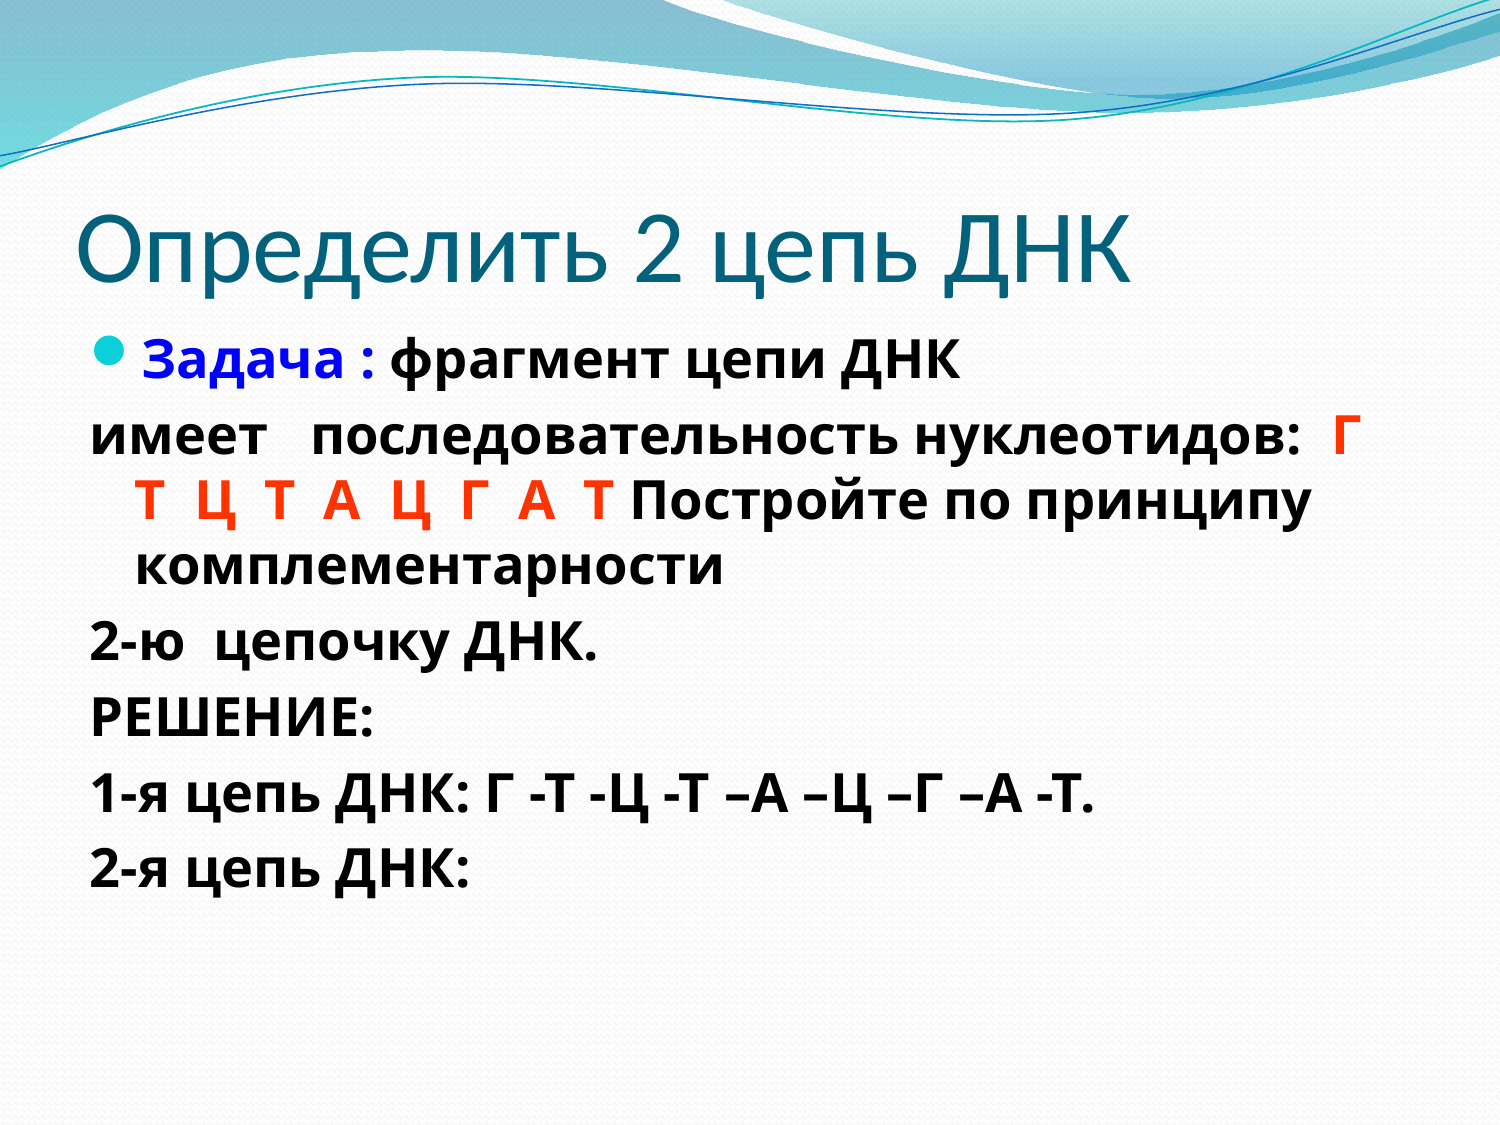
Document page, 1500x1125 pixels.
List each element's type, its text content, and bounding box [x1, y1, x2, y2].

title Определить 2 цепь ДНК [75, 115, 1425, 303]
list Задача : фрагмент цепи ДНК имеет последовательность нуклеотидов: Г Т Ц Т А Ц Г А Т Постройте по принципу комплементарности 2-ю цепочку ДНК. РЕШЕНИЕ: 1-я цепь ДНК: Г -Т -Ц -Т –А –Ц –Г –А -Т. 2-я цепь ДНК: [75, 317, 1425, 1038]
